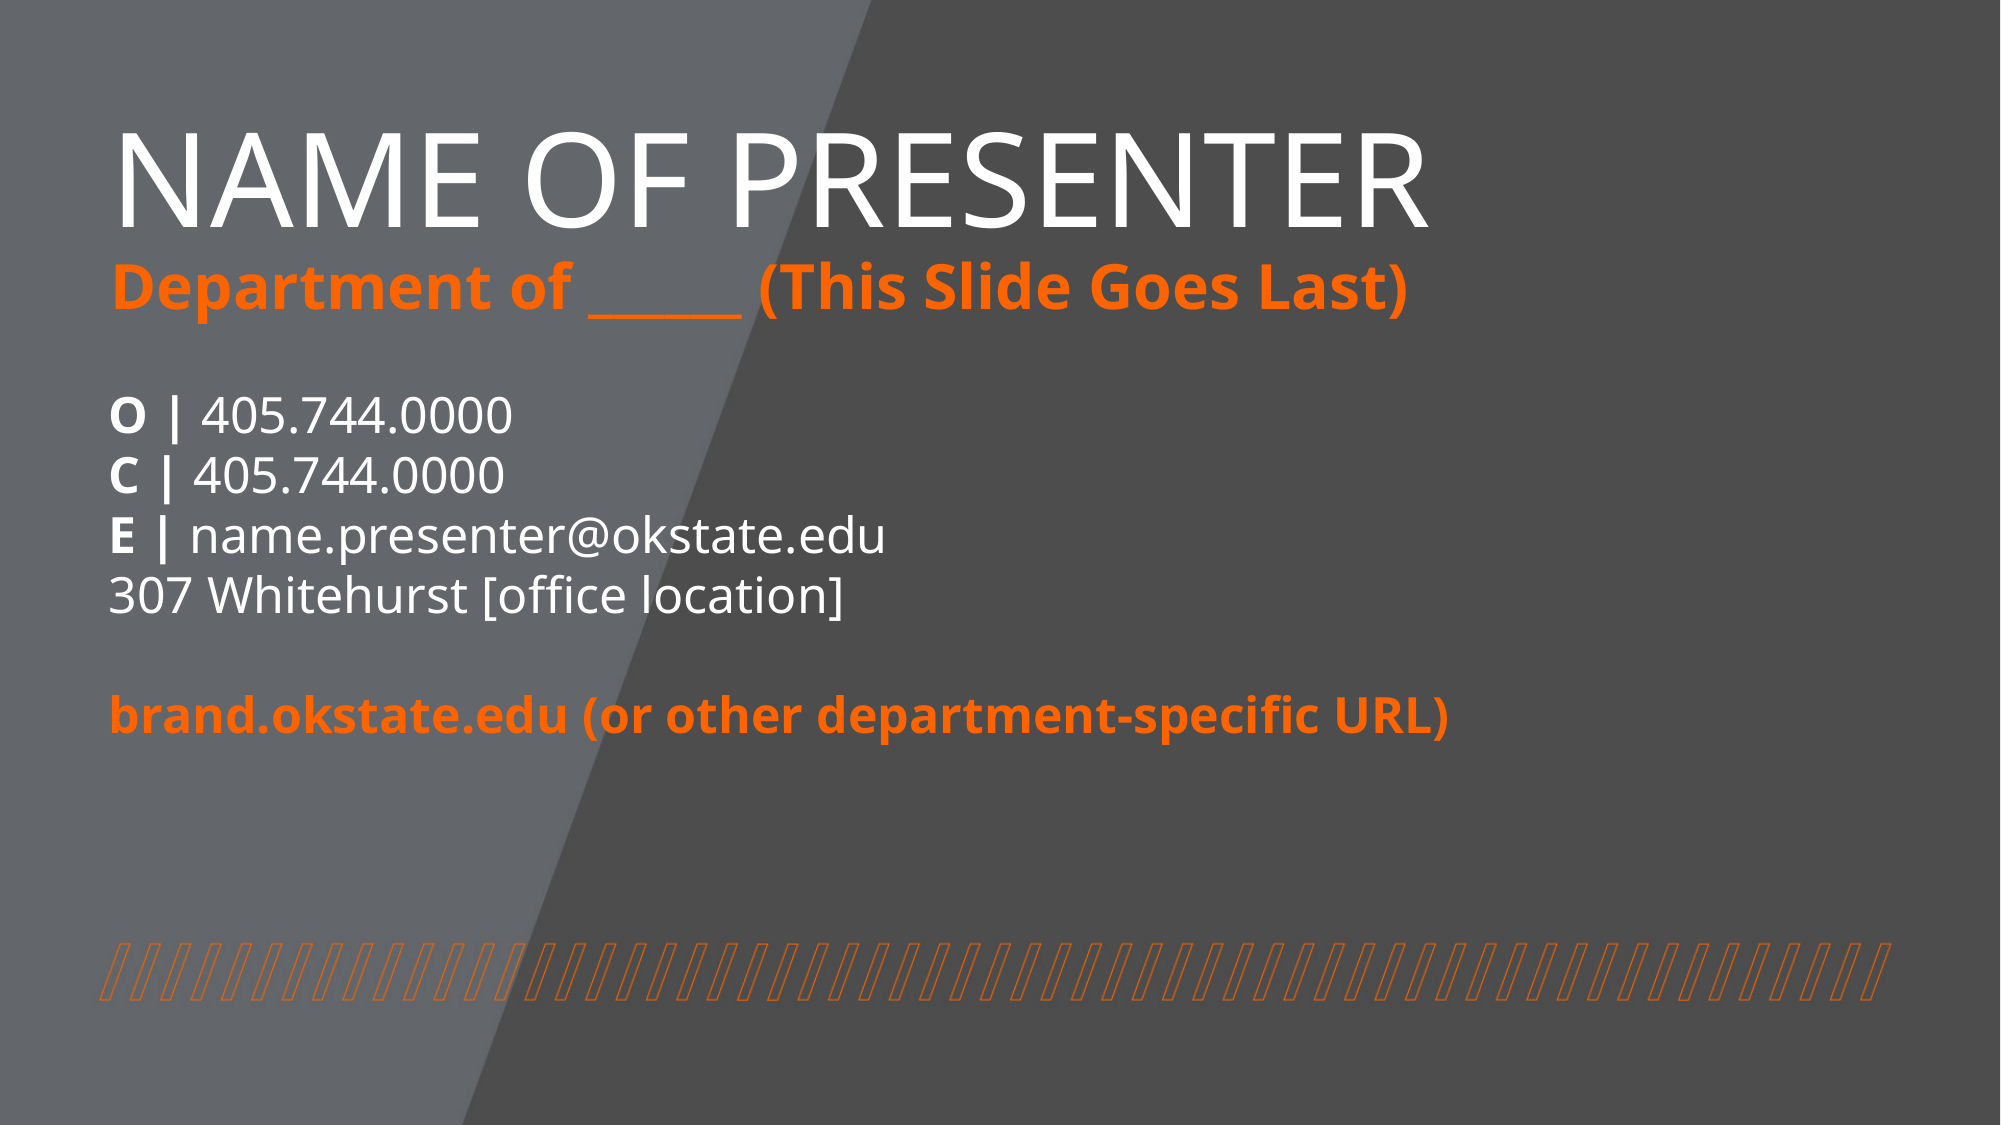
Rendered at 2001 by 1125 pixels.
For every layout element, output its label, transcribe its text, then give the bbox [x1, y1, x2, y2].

text_box NAME OF PRESENTER [95, 88, 1907, 239]
text_box O | 405.744.0000 C | 405.744.0000 E | name.presenter@okstate.edu 307 Whitehurst [office location] brand.okstate.edu (or other department-specific URL) [93, 376, 1905, 882]
picture [0, 0, 2001, 1125]
text_box Department of ______ (This Slide Goes Last) [95, 239, 1907, 330]
